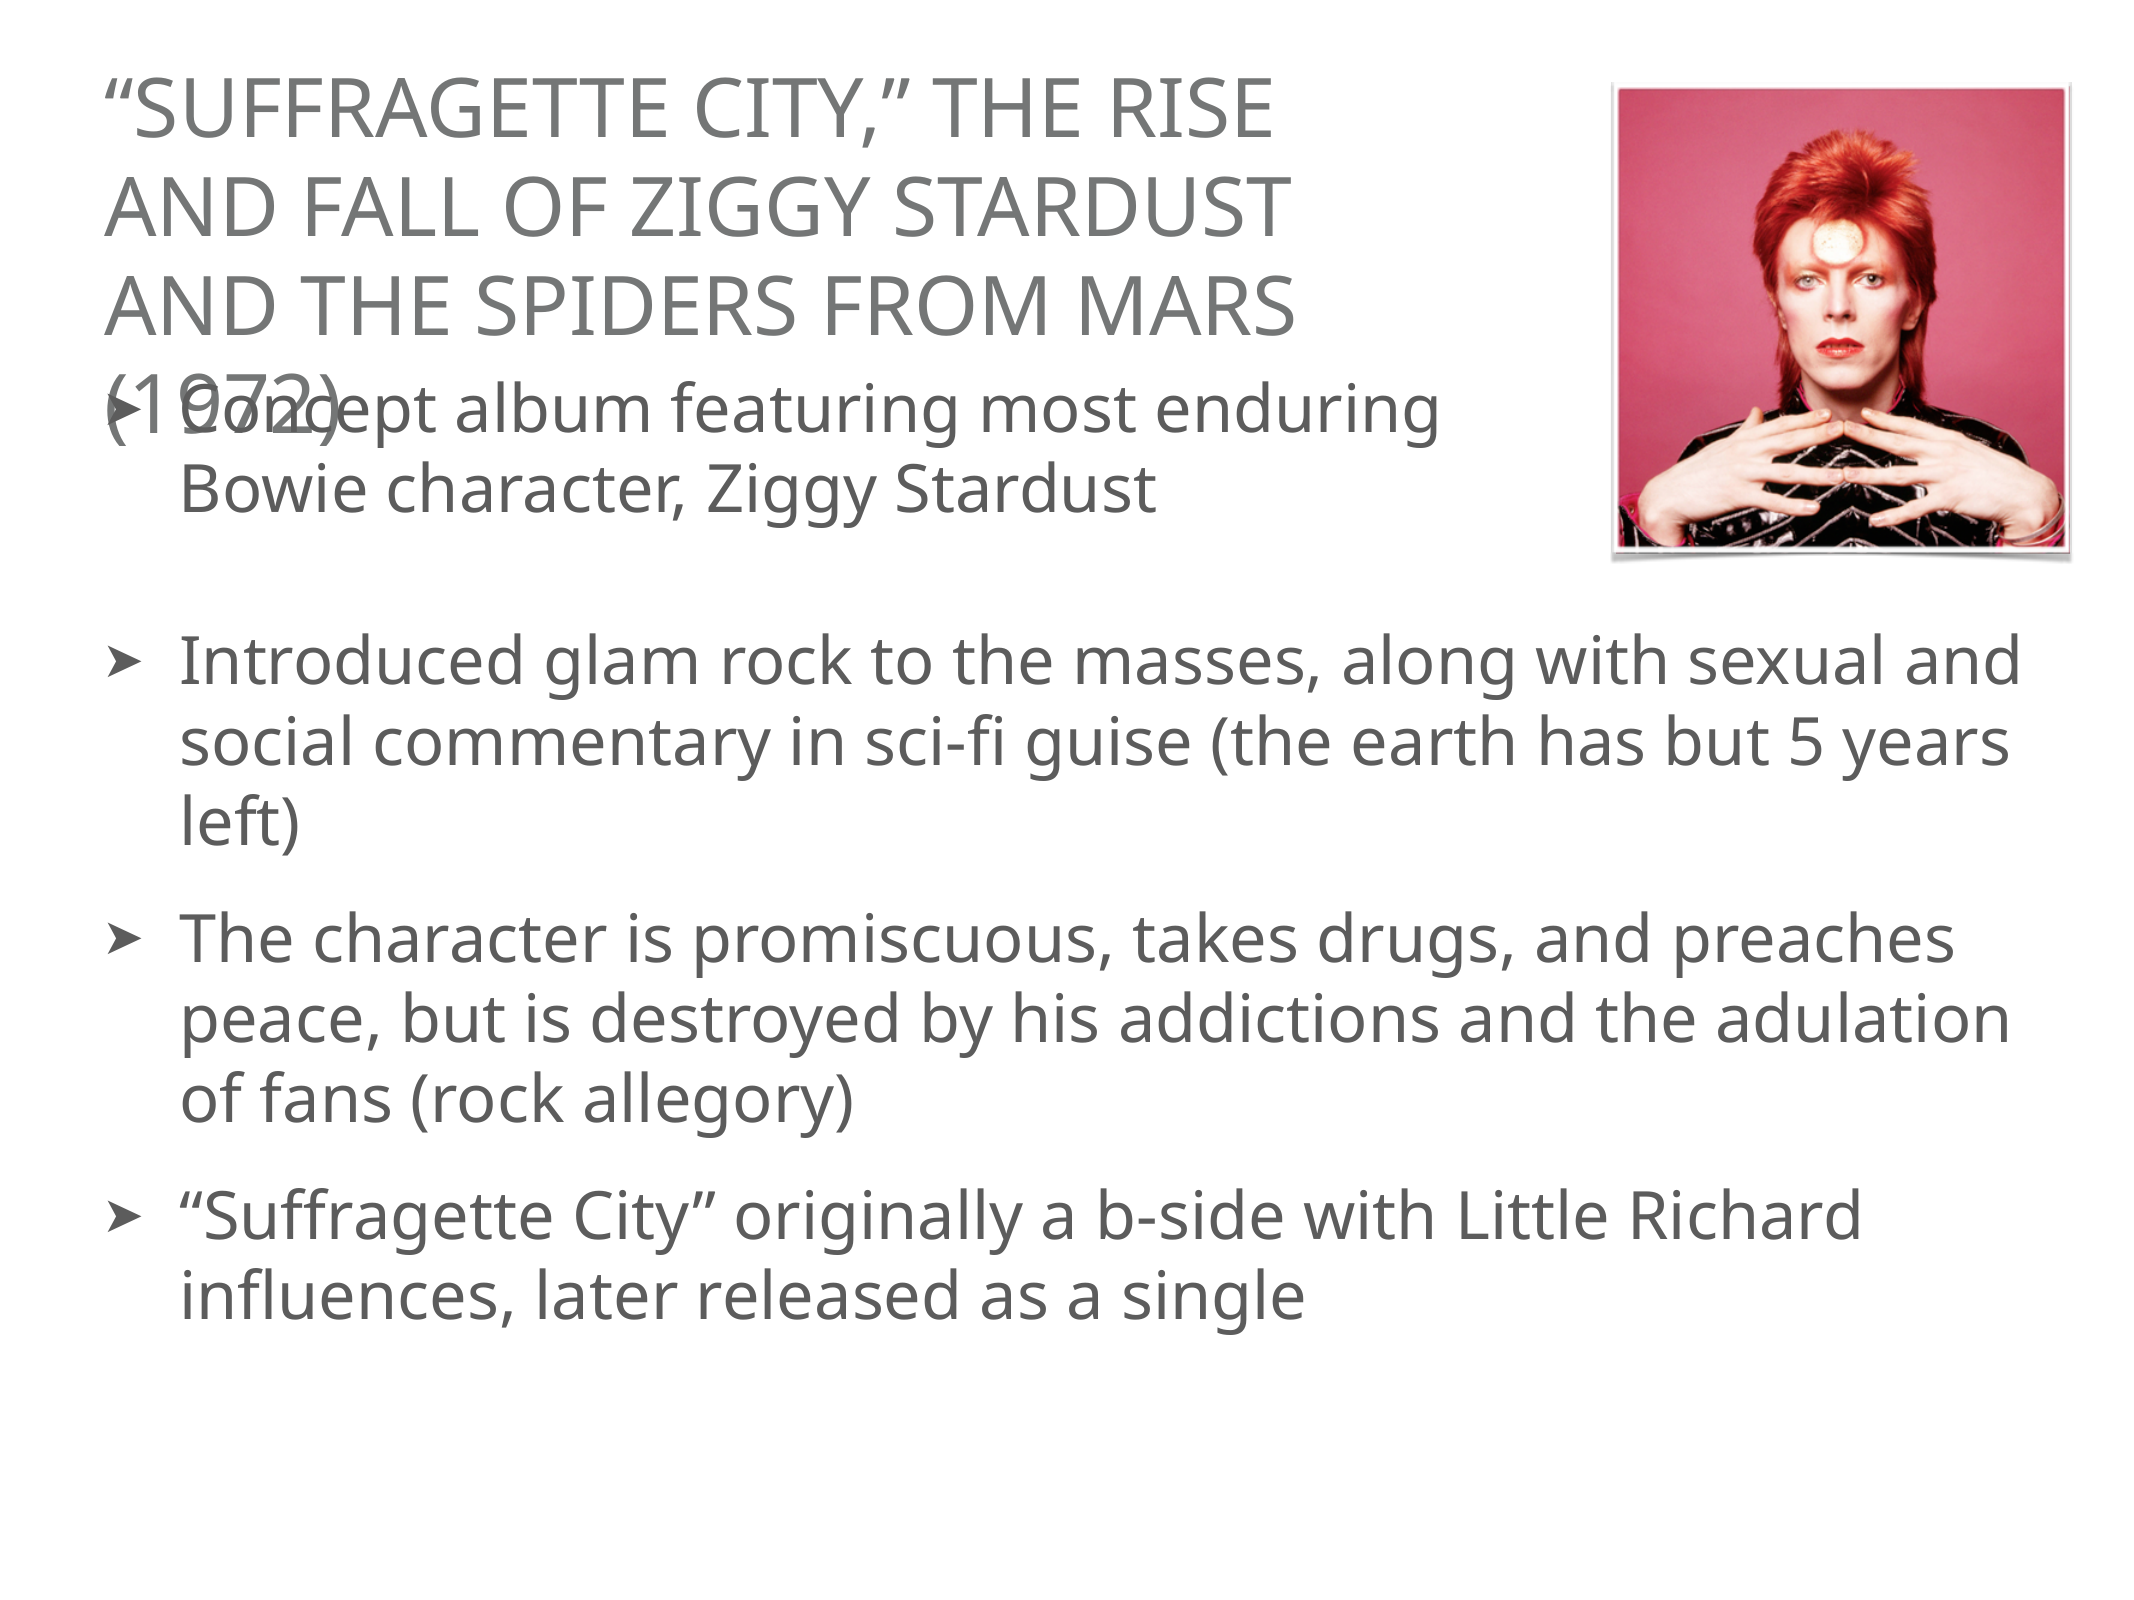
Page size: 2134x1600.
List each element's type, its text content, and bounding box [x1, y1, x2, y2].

title “Suffragette city,” the rise and fall of Ziggy Stardust and the spiders from mars (1972) [95, 46, 1382, 267]
text_box Concept album featuring most enduring Bowie character, Ziggy Stardust [93, 357, 1588, 535]
list Introduced glam rock to the masses, along with sexual and social commentary in sci-fi guise (the earth has but 5 years left) The character is promiscuous, takes drugs, and preaches peace, but is destroyed by his addictions and the adulation of fans (rock allegory) “Suffragette City” originally a b-side with Little Richard influences, later released as a single [93, 609, 2041, 1468]
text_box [1610, 81, 2077, 569]
